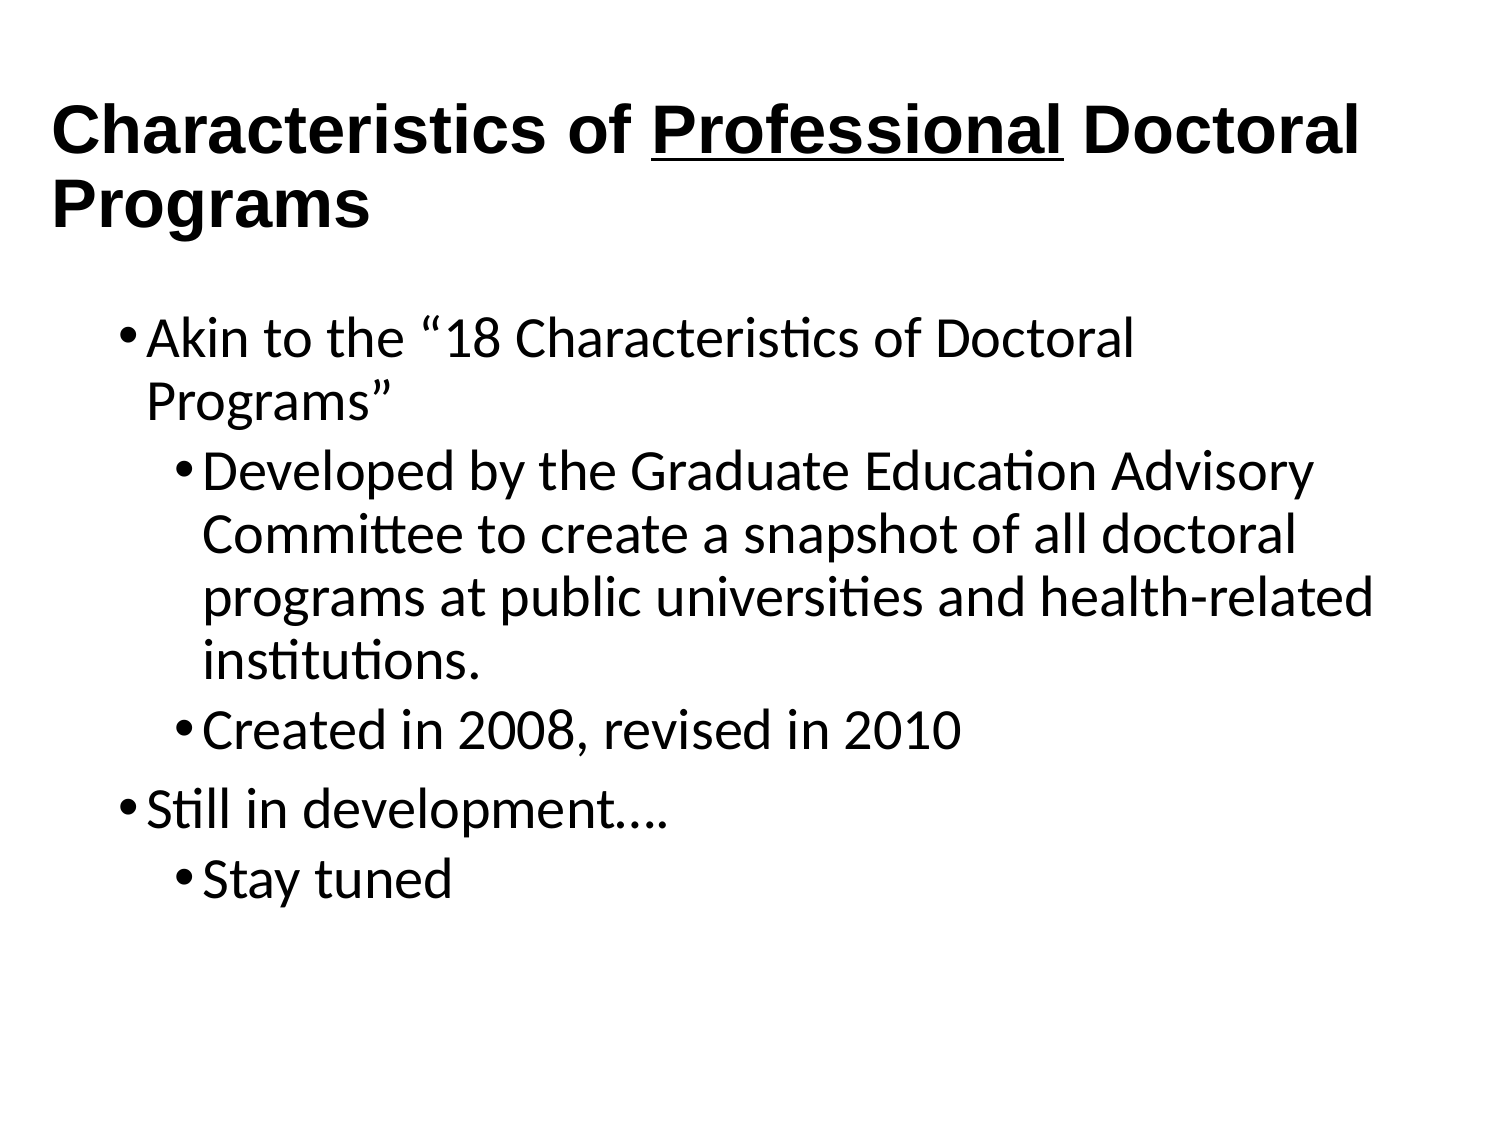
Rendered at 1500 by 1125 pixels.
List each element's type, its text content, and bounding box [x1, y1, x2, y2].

title Characteristics of Professional Doctoral Programs [36, 59, 1479, 278]
list Akin to the “18 Characteristics of Doctoral Programs” Developed by the Graduate Education Advisory Committee to create a snapshot of all doctoral programs at public universities and health-related institutions. Created in 2008, revised in 2010 Still in development…. Stay tuned [103, 299, 1397, 1014]
